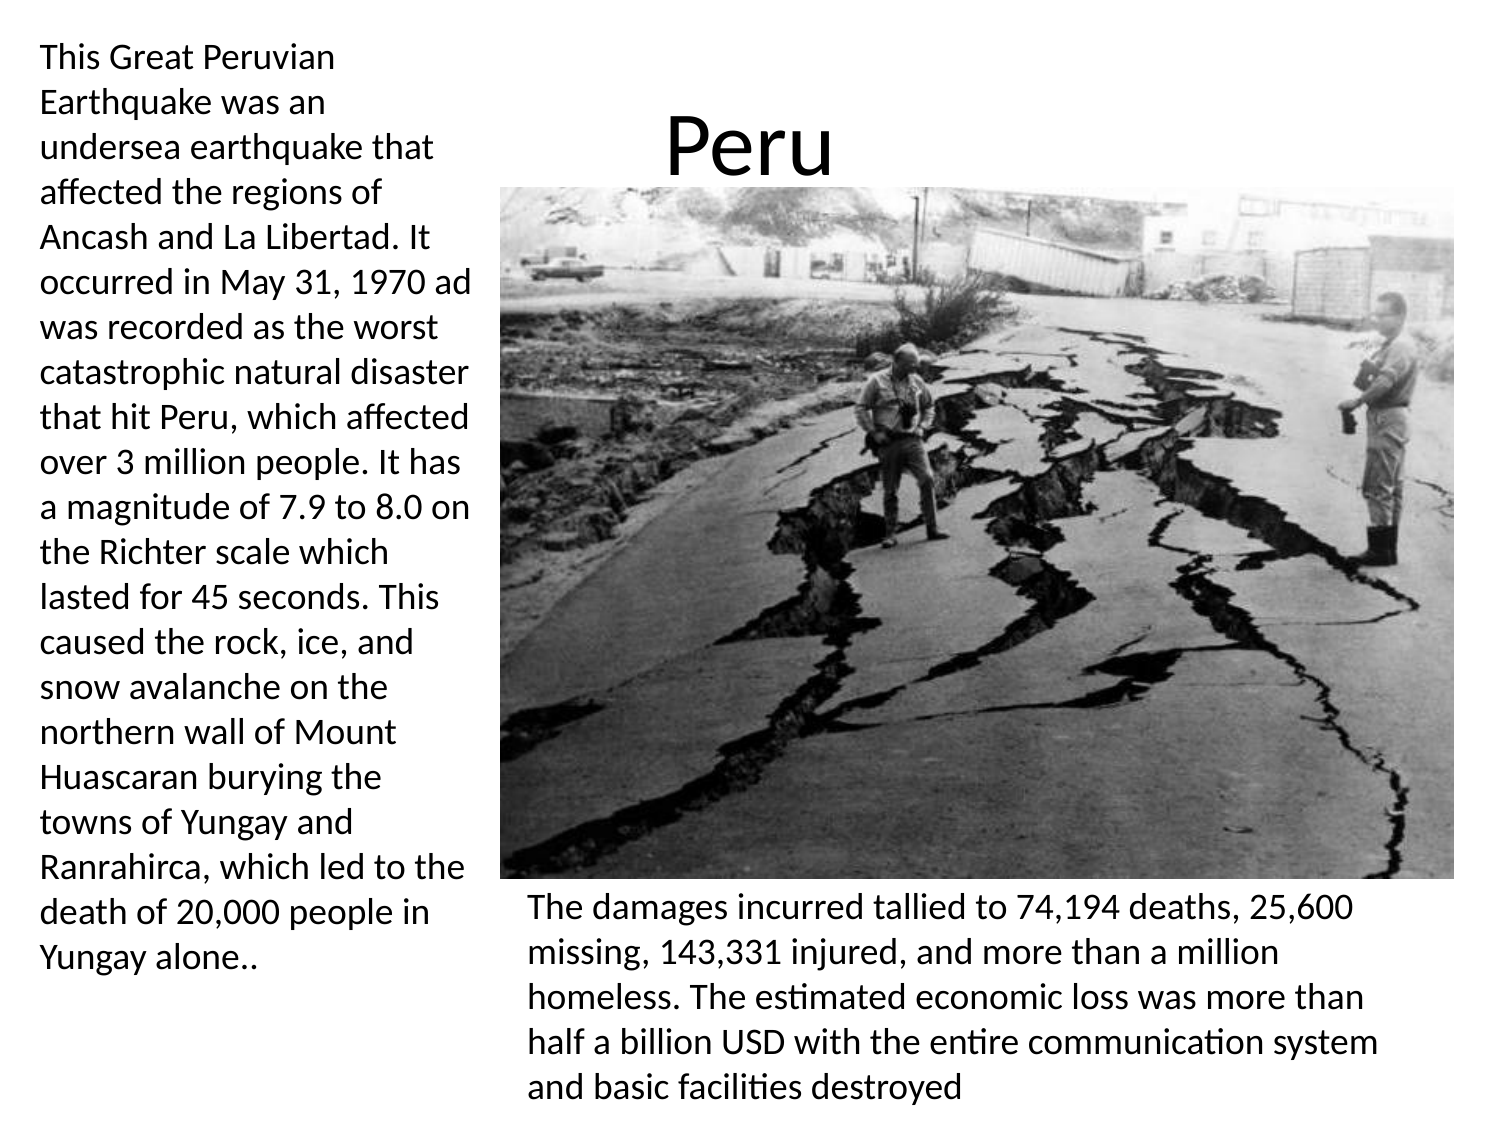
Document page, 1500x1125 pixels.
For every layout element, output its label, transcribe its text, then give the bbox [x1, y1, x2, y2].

text_box The damages incurred tallied to 74,194 deaths, 25,600 missing, 143,331 injured, and more than a million homeless. The estimated economic loss was more than half a billion USD with the entire communication system and basic facilities destroyed [512, 888, 1425, 1115]
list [499, 187, 1454, 879]
text_box This Great Peruvian Earthquake was an undersea earthquake that affected the regions of Ancash and La Libertad. It occurred in May 31, 1970 ad was recorded as the worst catastrophic natural disaster that hit Peru, which affected over 3 million people. It has a magnitude of 7.9 to 8.0 on the Richter scale which lasted for 45 seconds. This caused the rock, ice, and snow avalanche on the northern wall of Mount Huascaran burying the towns of Yungay and Ranrahirca, which led to the death of 20,000 people in Yungay alone.. [24, 24, 488, 985]
title Peru [488, 45, 1425, 233]
